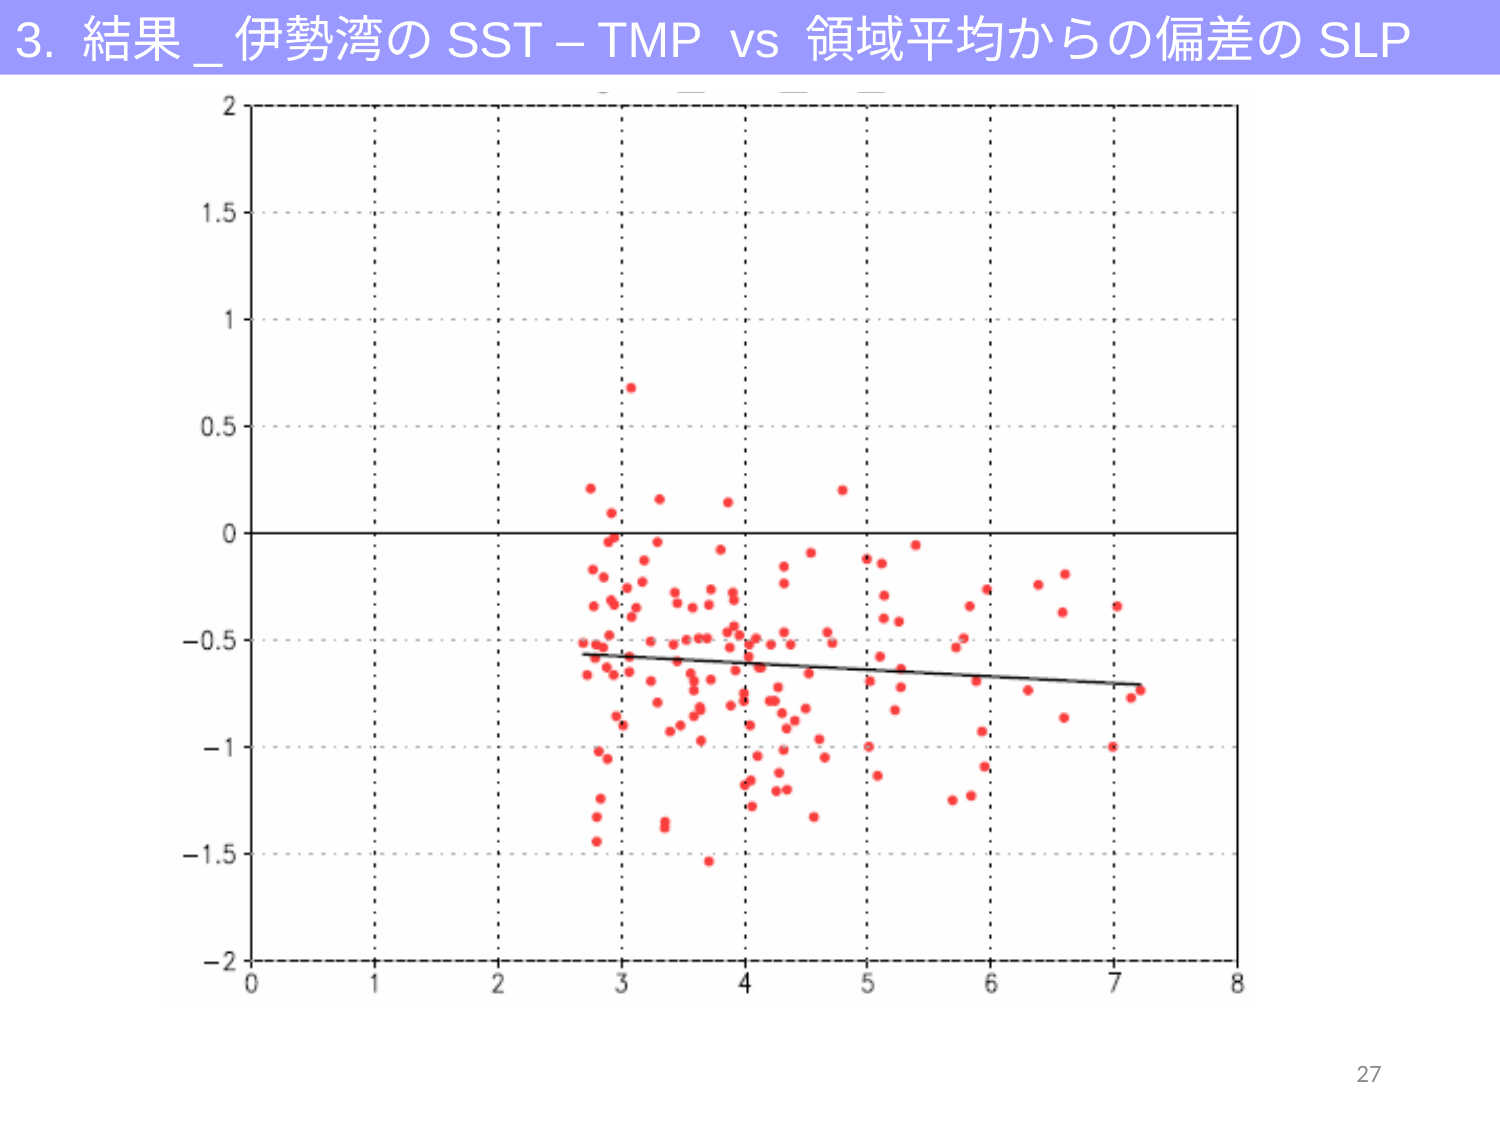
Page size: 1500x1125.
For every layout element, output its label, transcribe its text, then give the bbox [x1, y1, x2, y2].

text_box 3. 結果_伊勢湾のSST – TMP vs 領域平均からの偏差のSLP [0, 0, 1500, 75]
picture [164, 92, 1256, 1006]
slide_number 27 [1059, 1042, 1397, 1103]
